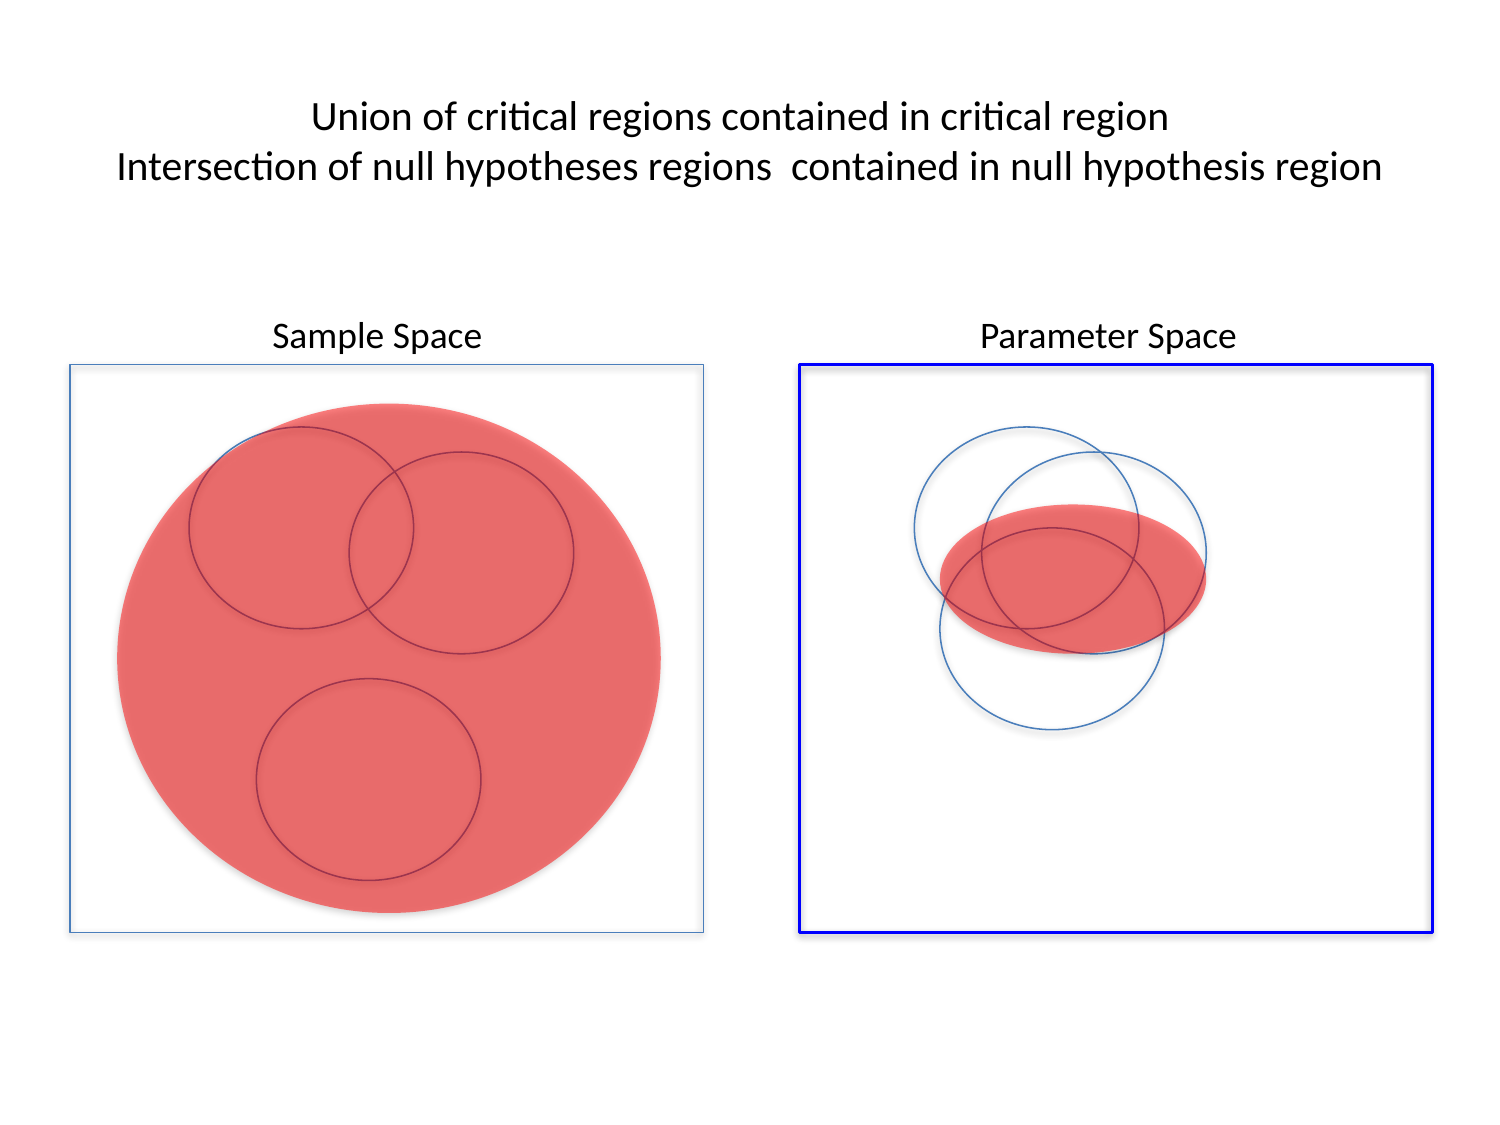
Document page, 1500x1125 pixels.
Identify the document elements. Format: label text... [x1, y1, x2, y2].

text_box Sample Space [257, 303, 498, 364]
text_box [799, 364, 1433, 933]
text_box [116, 402, 662, 914]
title Union of critical regions contained in critical region Intersection of null hypotheses regions contained in null hypothesis region [75, 45, 1425, 233]
text_box Parameter Space [965, 303, 1253, 364]
text_box [69, 364, 704, 933]
text_box [939, 503, 1207, 655]
